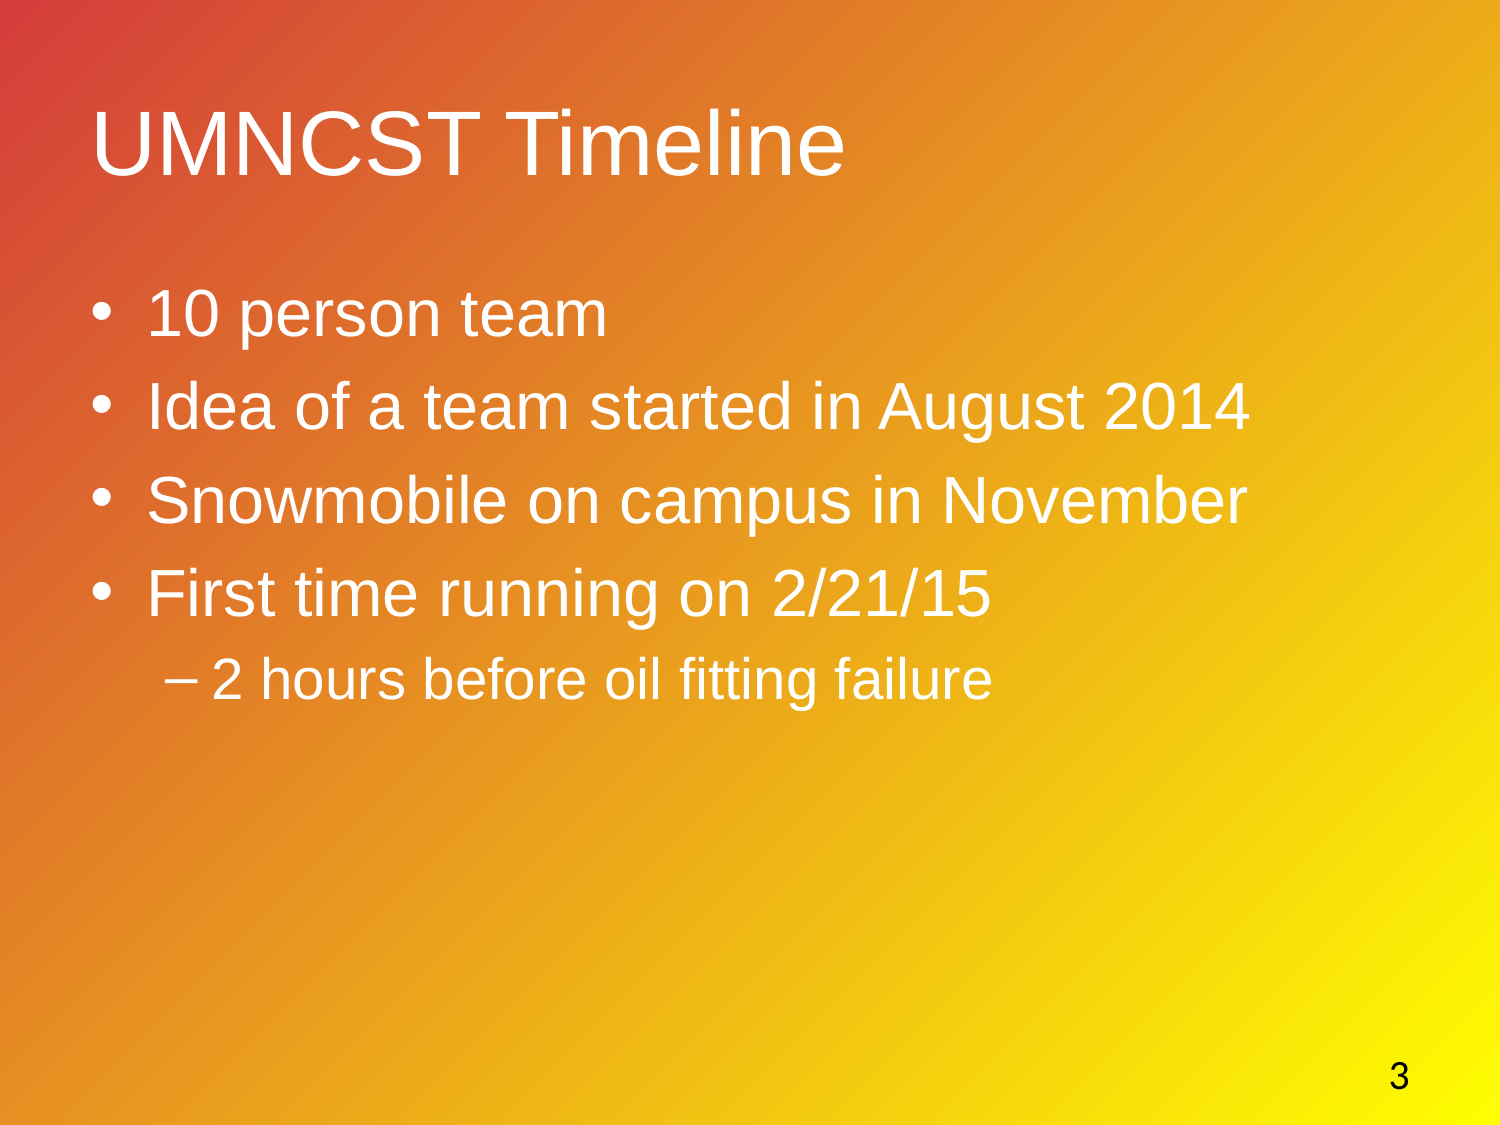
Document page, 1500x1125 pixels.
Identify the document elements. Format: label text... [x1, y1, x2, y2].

list 10 person team Idea of a team started in August 2014 Snowmobile on campus in November First time running on 2/21/15 2 hours before oil fitting failure [75, 262, 1425, 1005]
slide_number 3 [1074, 1042, 1425, 1103]
title UMNCST Timeline [75, 45, 1425, 233]
